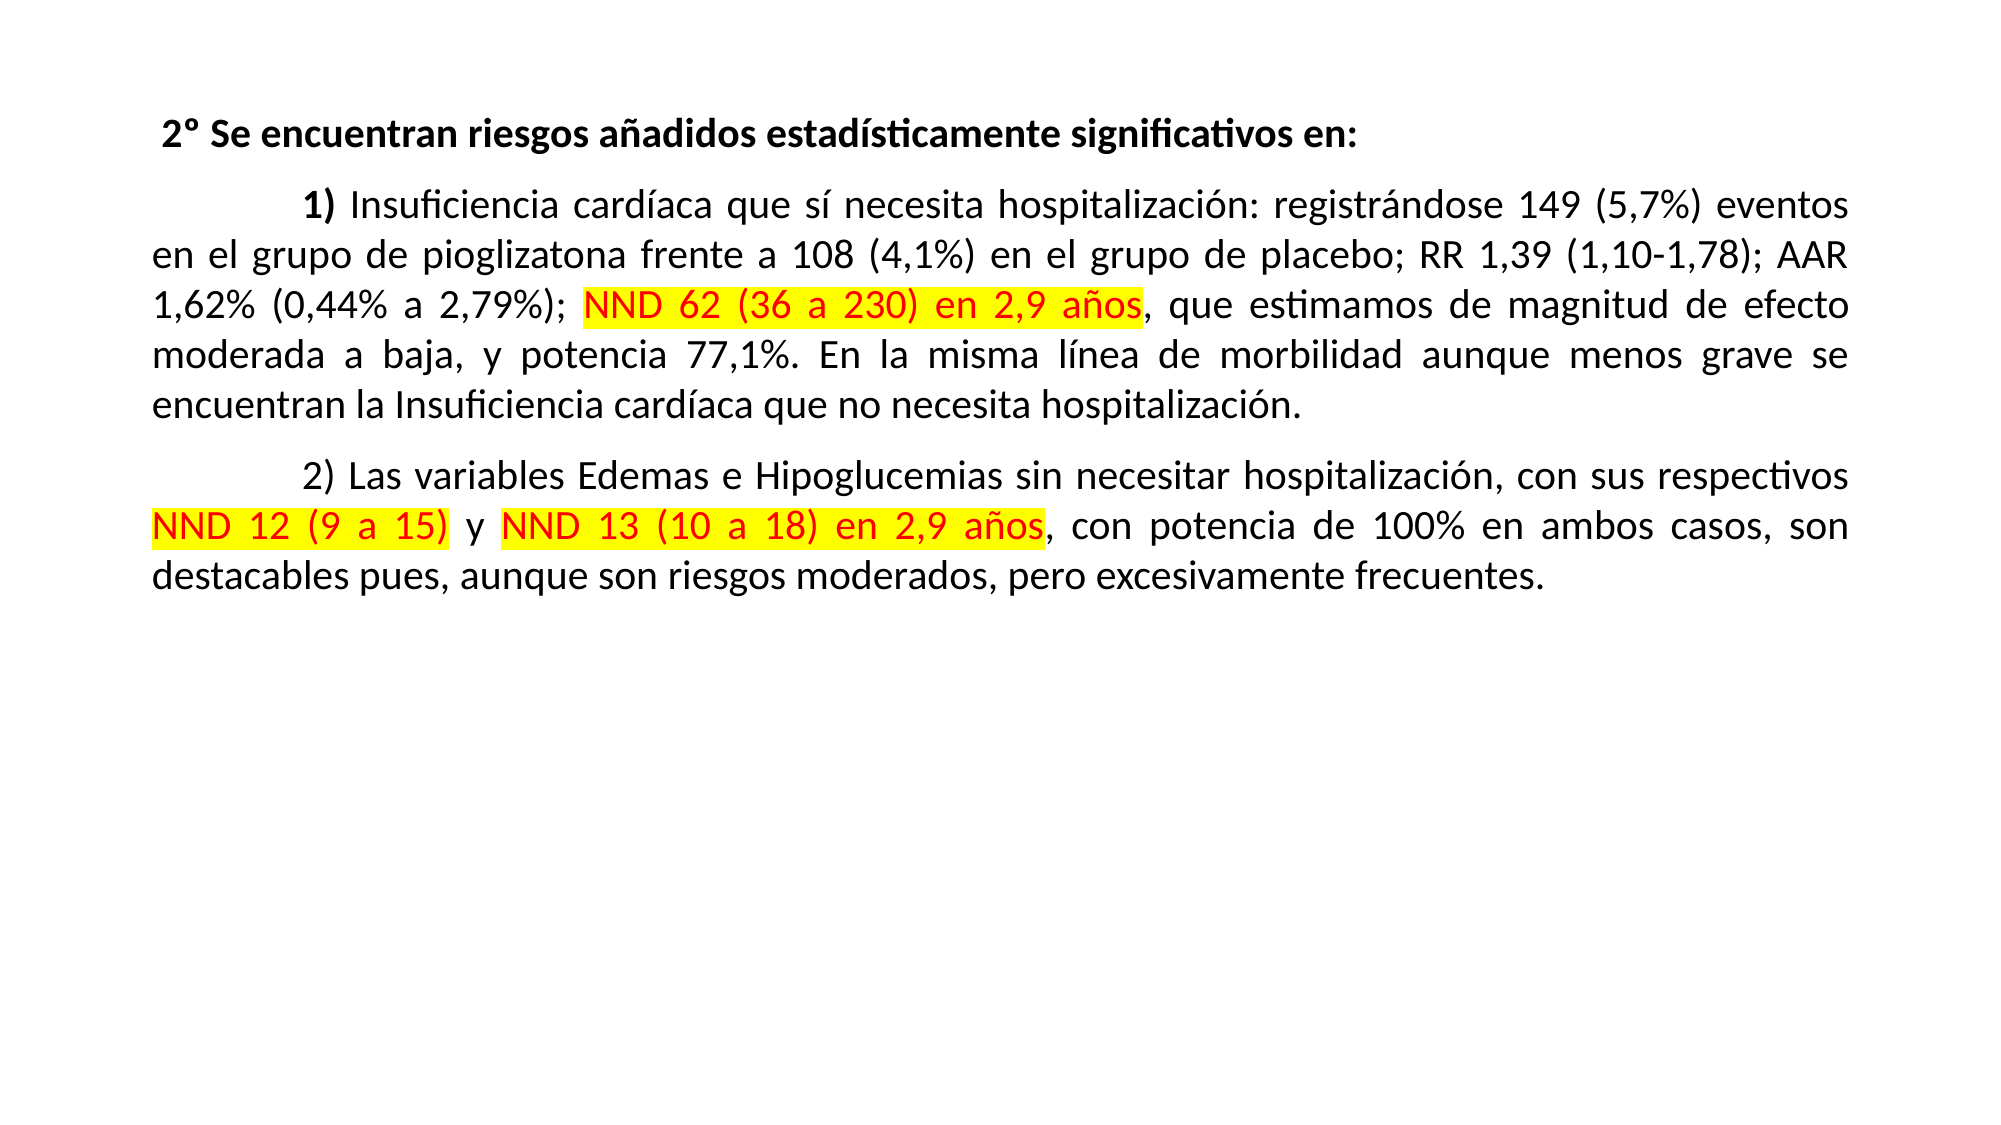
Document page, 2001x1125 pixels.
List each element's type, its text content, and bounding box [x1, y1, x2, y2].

subtitle 2º Se encuentran riesgos añadidos estadísticamente significativos en: 1) Insuficiencia cardíaca que sí necesita hospitalización: registrándose 149 (5,7%) eventos en el grupo de pioglizatona frente a 108 (4,1%) en el grupo de placebo; RR 1,39 (1,10-1,78); AAR 1,62% (0,44% a 2,79%); NND 62 (36 a 230) en 2,9 años, que estimamos de magnitud de efecto moderada a baja, y potencia 77,1%. En la misma línea de morbilidad aunque menos grave se encuentran la Insuficiencia cardíaca que no necesita hospitalización. 2) Las variables Edemas e Hipoglucemias sin necesitar hospitalización, con sus respectivos NND 12 (9 a 15) y NND 13 (10 a 18) en 2,9 años, con potencia de 100% en ambos casos, son destacables pues, aunque son riesgos moderados, pero excesivamente frecuentes. [136, 97, 1866, 1018]
